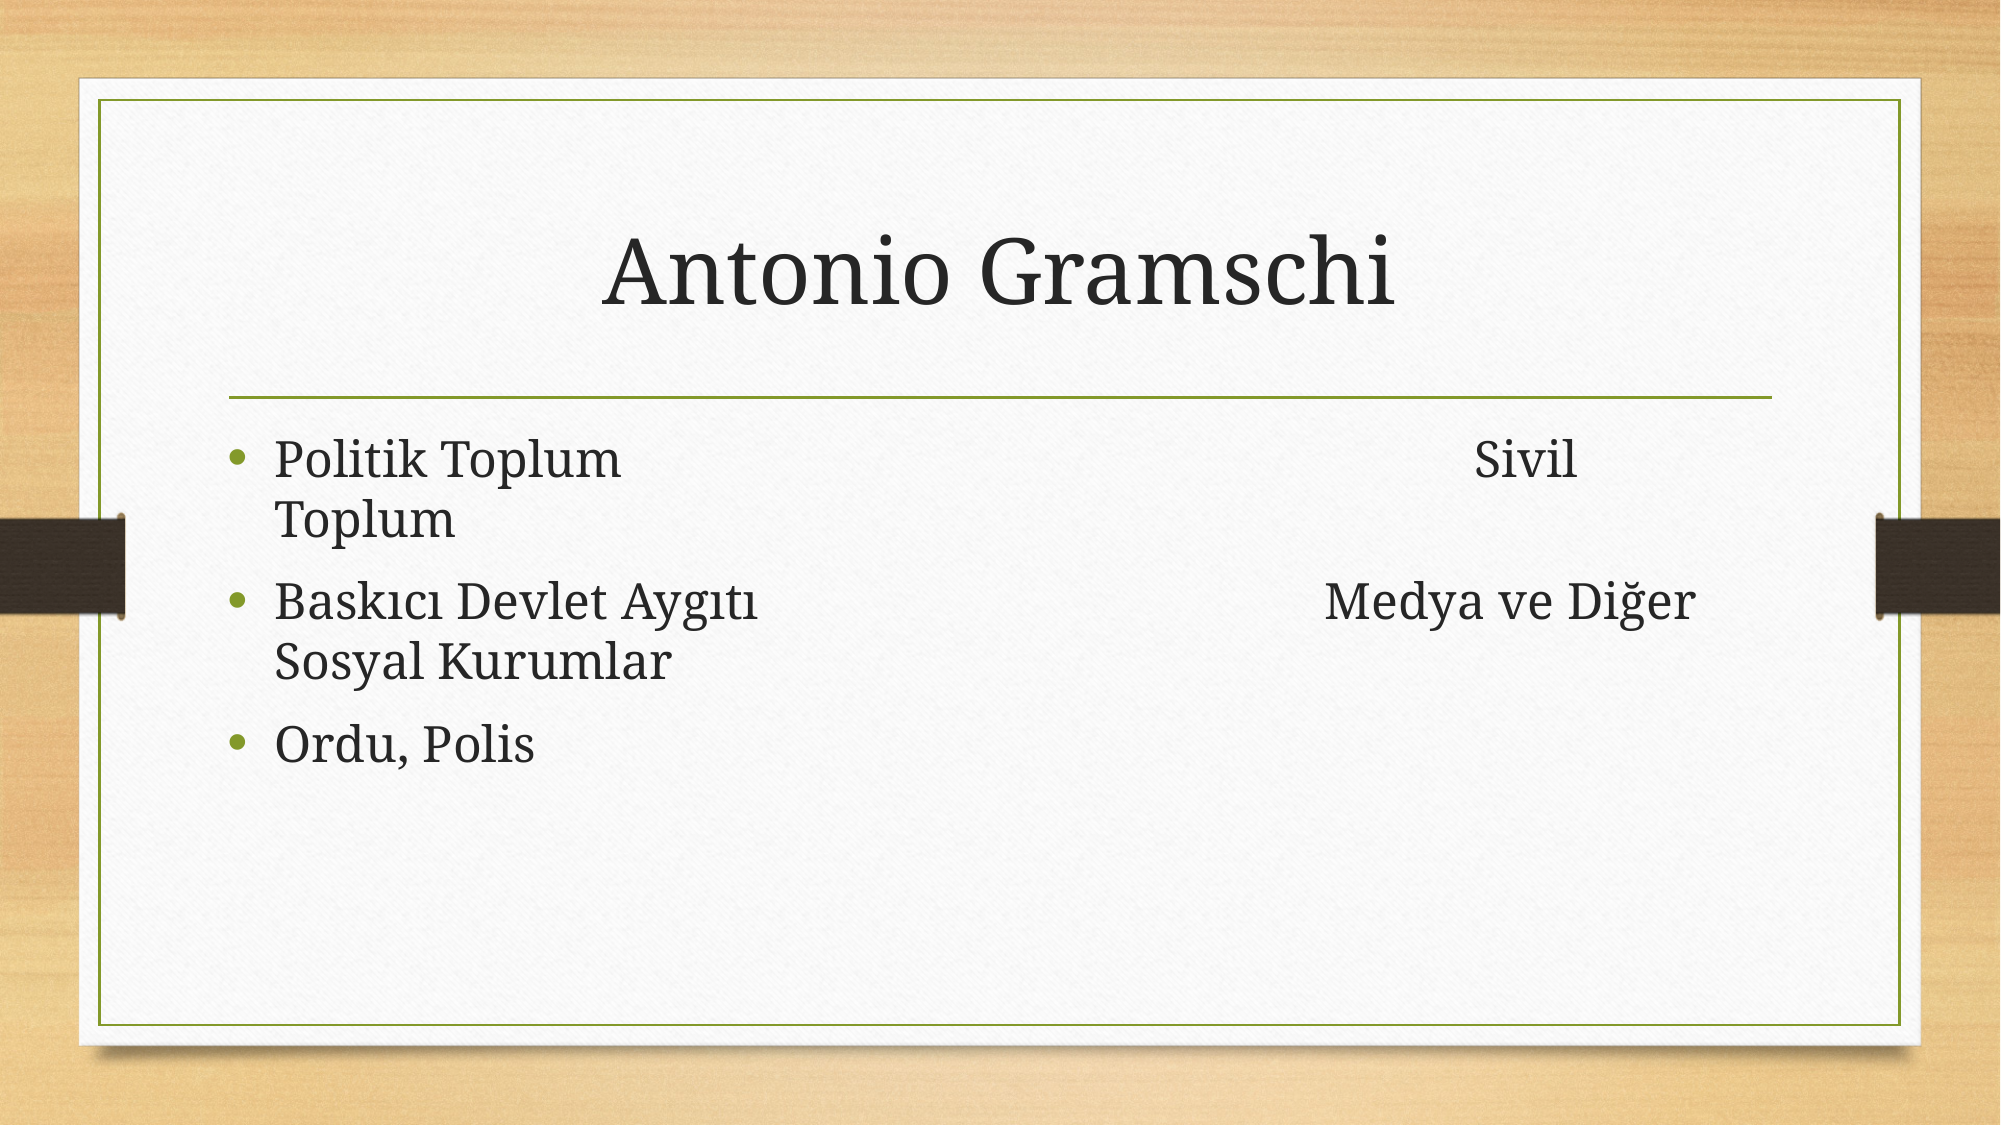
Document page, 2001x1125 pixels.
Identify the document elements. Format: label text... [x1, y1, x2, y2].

list Politik Toplum Sivil Toplum Baskıcı Devlet Aygıtı Medya ve Diğer Sosyal Kurumlar Ordu, Polis [212, 419, 1788, 964]
picture [0, 0, 2001, 1125]
title Antonio Gramschi [212, 161, 1788, 375]
